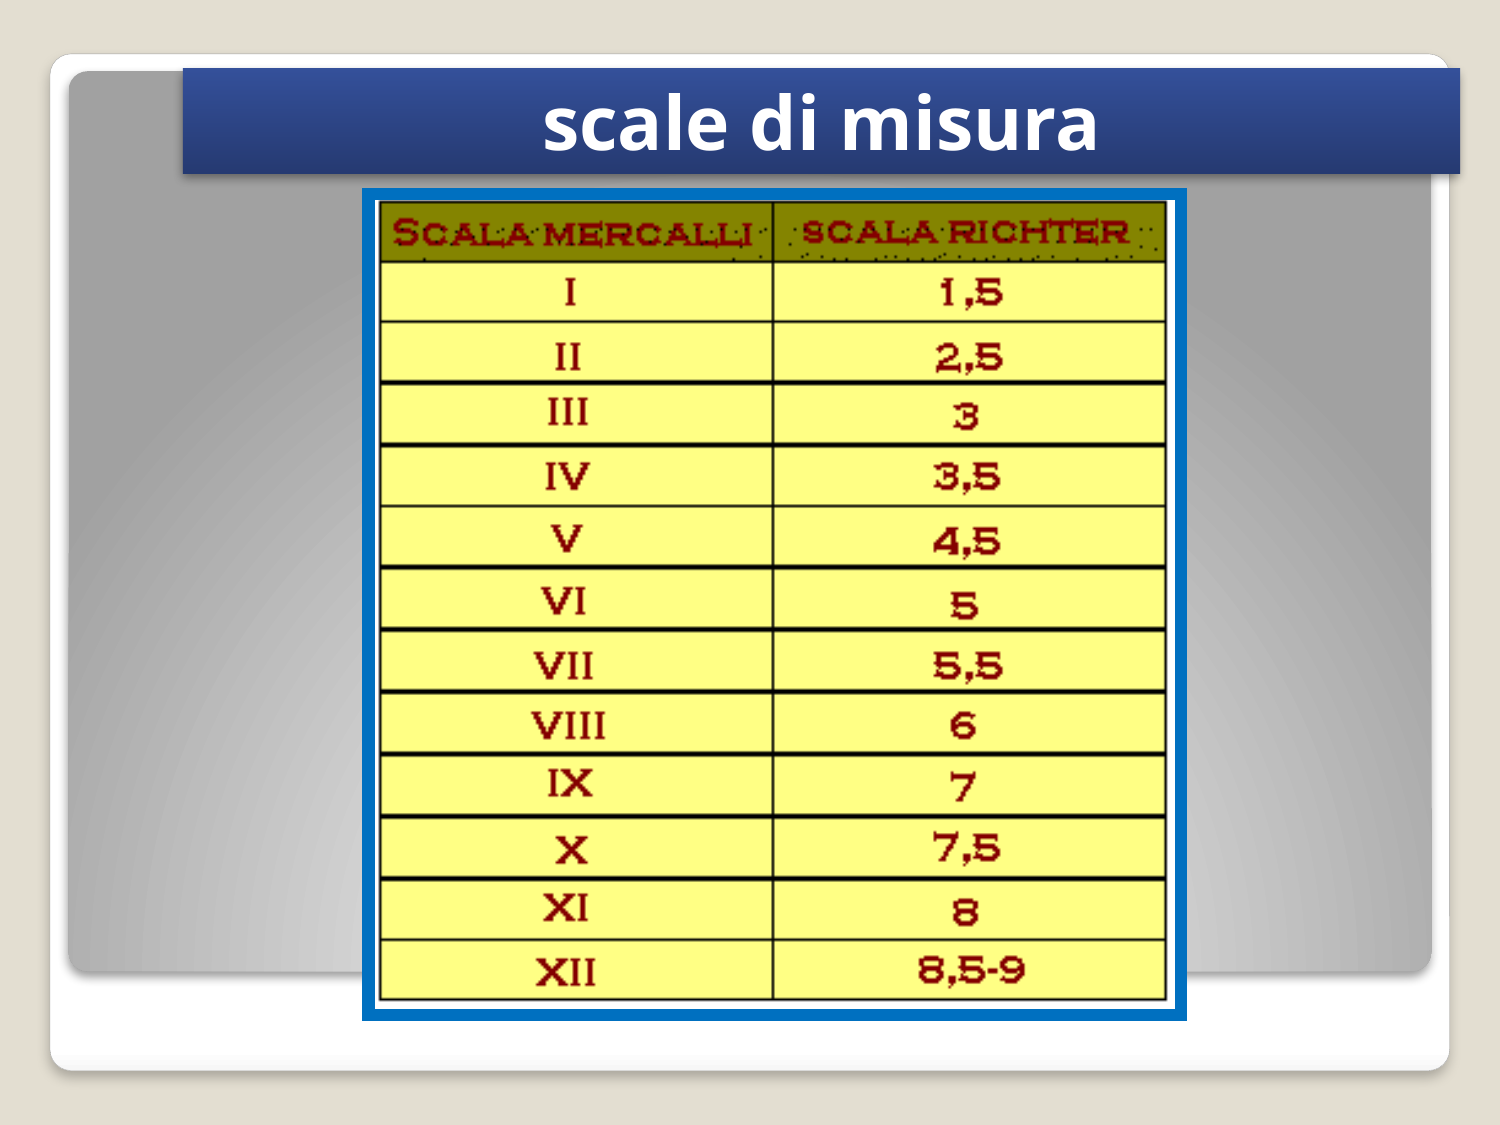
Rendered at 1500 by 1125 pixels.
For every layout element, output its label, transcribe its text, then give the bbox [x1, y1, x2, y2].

text_box scale di misura [182, 68, 1461, 174]
picture [374, 199, 1176, 1009]
